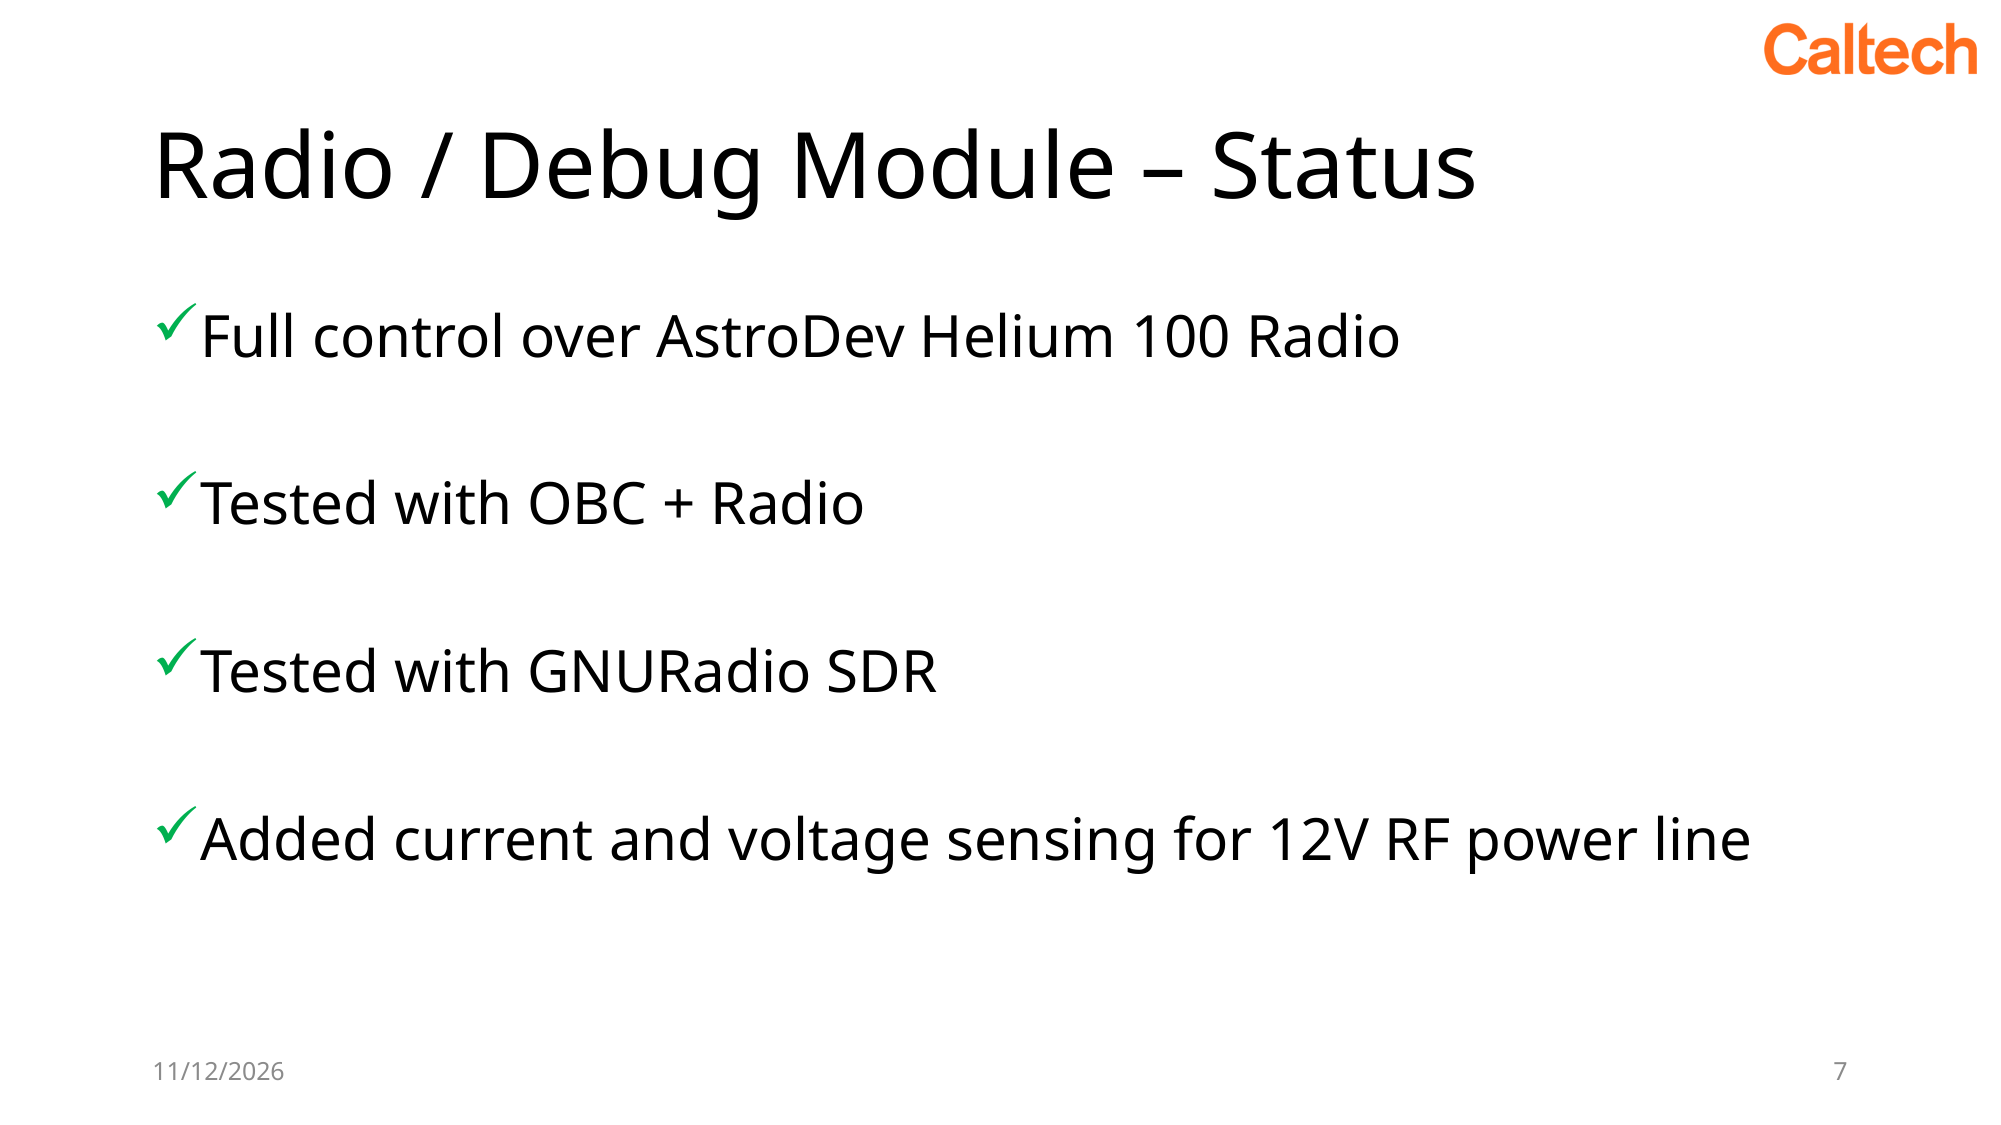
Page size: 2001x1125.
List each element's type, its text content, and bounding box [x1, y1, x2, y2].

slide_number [137, 1042, 588, 1103]
title Radio / Debug Module – Status [137, 59, 1863, 278]
slide_number 7 [1412, 1042, 1863, 1103]
picture [1764, 22, 1977, 75]
list Full control over AstroDev Helium 100 Radio Tested with OBC + Radio Tested with GNURadio SDR Added current and voltage sensing for 12V RF power line [137, 299, 1863, 1014]
